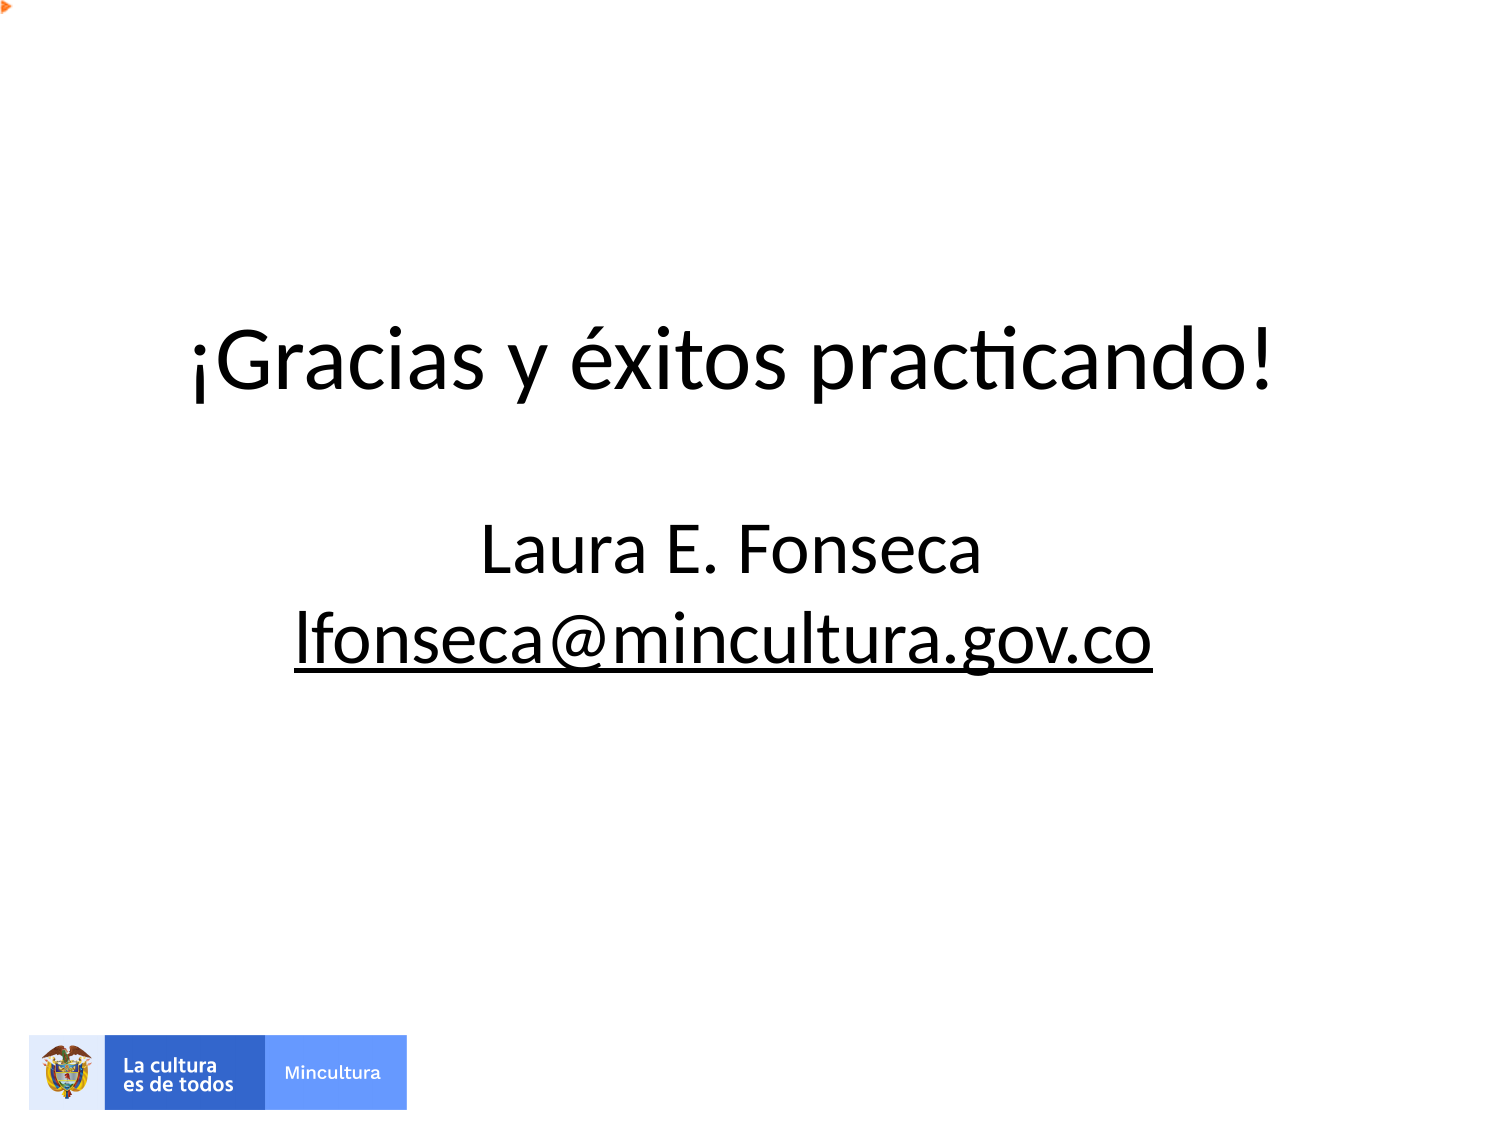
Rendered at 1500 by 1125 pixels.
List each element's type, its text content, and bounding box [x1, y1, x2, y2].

picture [0, 0, 13, 14]
picture [29, 1035, 407, 1110]
text_box ¡Gracias y éxitos practicando! Laura E. Fonseca lfonseca@mincultura.gov.co [159, 290, 1306, 686]
